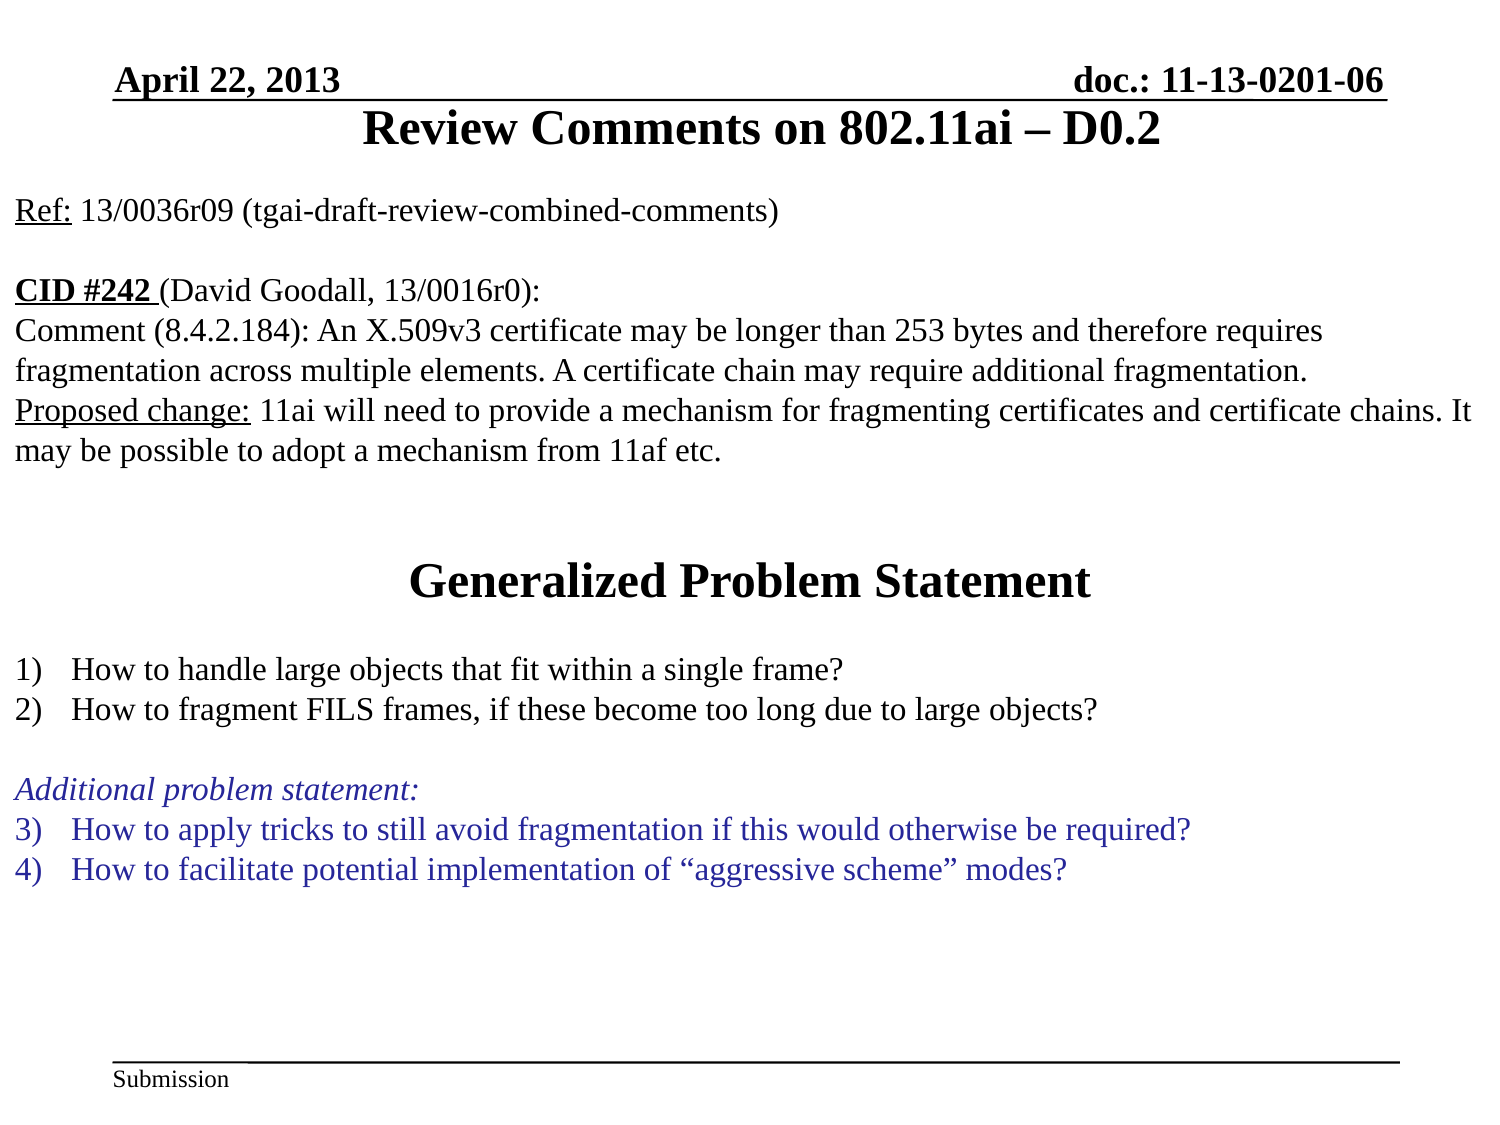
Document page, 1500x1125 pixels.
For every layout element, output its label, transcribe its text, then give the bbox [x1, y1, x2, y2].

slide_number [114, 54, 343, 101]
text_box Review Comments on 802.11ai – D0.2 [347, 87, 1177, 163]
text_box Ref: 13/0036r09 (tgai-draft-review-combined-comments) CID #242 (David Goodall, 13/0016r0): Comment (8.4.2.184): An X.509v3 certificate may be longer than 253 bytes and therefore requires fragmentation across multiple elements. A certificate chain may require additional fragmentation. Proposed change: 11ai will need to provide a mechanism for fragmenting certificates and certificate chains. It may be possible to adopt a mechanism from 11af etc. Generalized Problem Statement How to handle large objects that fit within a single frame? How to fragment FILS frames, if these become too long due to large objects? Additional problem statement: How to apply tricks to still avoid fragmentation if this would otherwise be required? How to facilitate potential implementation of “aggressive scheme” modes? [0, 180, 1500, 1114]
